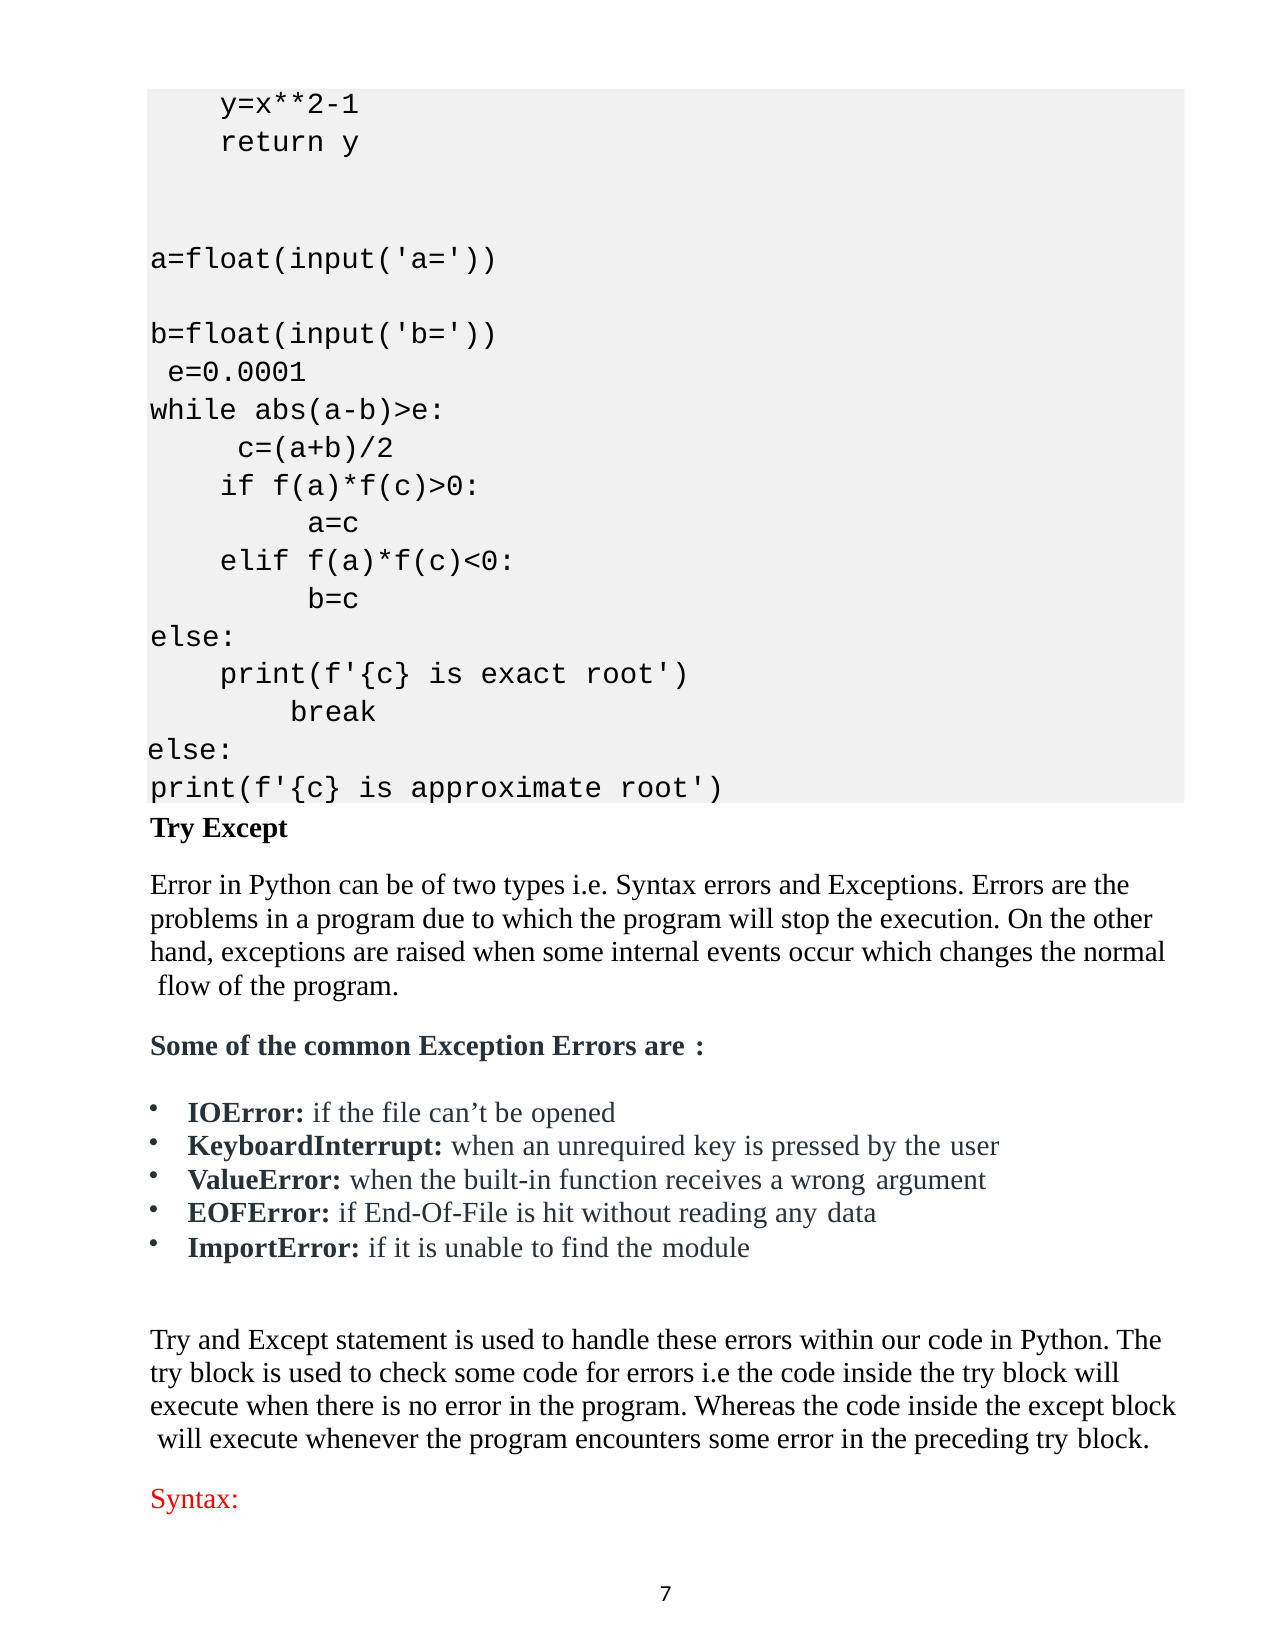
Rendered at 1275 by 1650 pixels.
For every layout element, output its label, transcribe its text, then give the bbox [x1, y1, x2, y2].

text_box y=x**2-1 return y a=float(input('a=')) b=float(input('b=')) e=0.0001 while abs(a-b)>e: c=(a+b)/2 if f(a)*f(c)>0: a=c elif f(a)*f(c)<0: b=c else: print(f'{c} is exact root') break else: print(f'{c} is approximate root') [147, 88, 1185, 804]
text_box 7 [657, 1578, 674, 1606]
text_box Try Except Error in Python can be of two types i.e. Syntax errors and Exceptions. Errors are the problems in a program due to which the program will stop the execution. On the other hand, exceptions are raised when some internal events occur which changes the normal flow of the program. Some of the common Exception Errors are : IOError: if the file can’t be opened KeyboardInterrupt: when an unrequired key is pressed by the user ValueError: when the built-in function receives a wrong argument EOFError: if End-Of-File is hit without reading any data ImportError: if it is unable to find the module Try and Except statement is used to handle these errors within our code in Python. The try block is used to check some code for errors i.e the code inside the try block will execute when there is no error in the program. Whereas the code inside the except block will execute whenever the program encounters some error in the preceding try block. Syntax: [147, 808, 1180, 1515]
